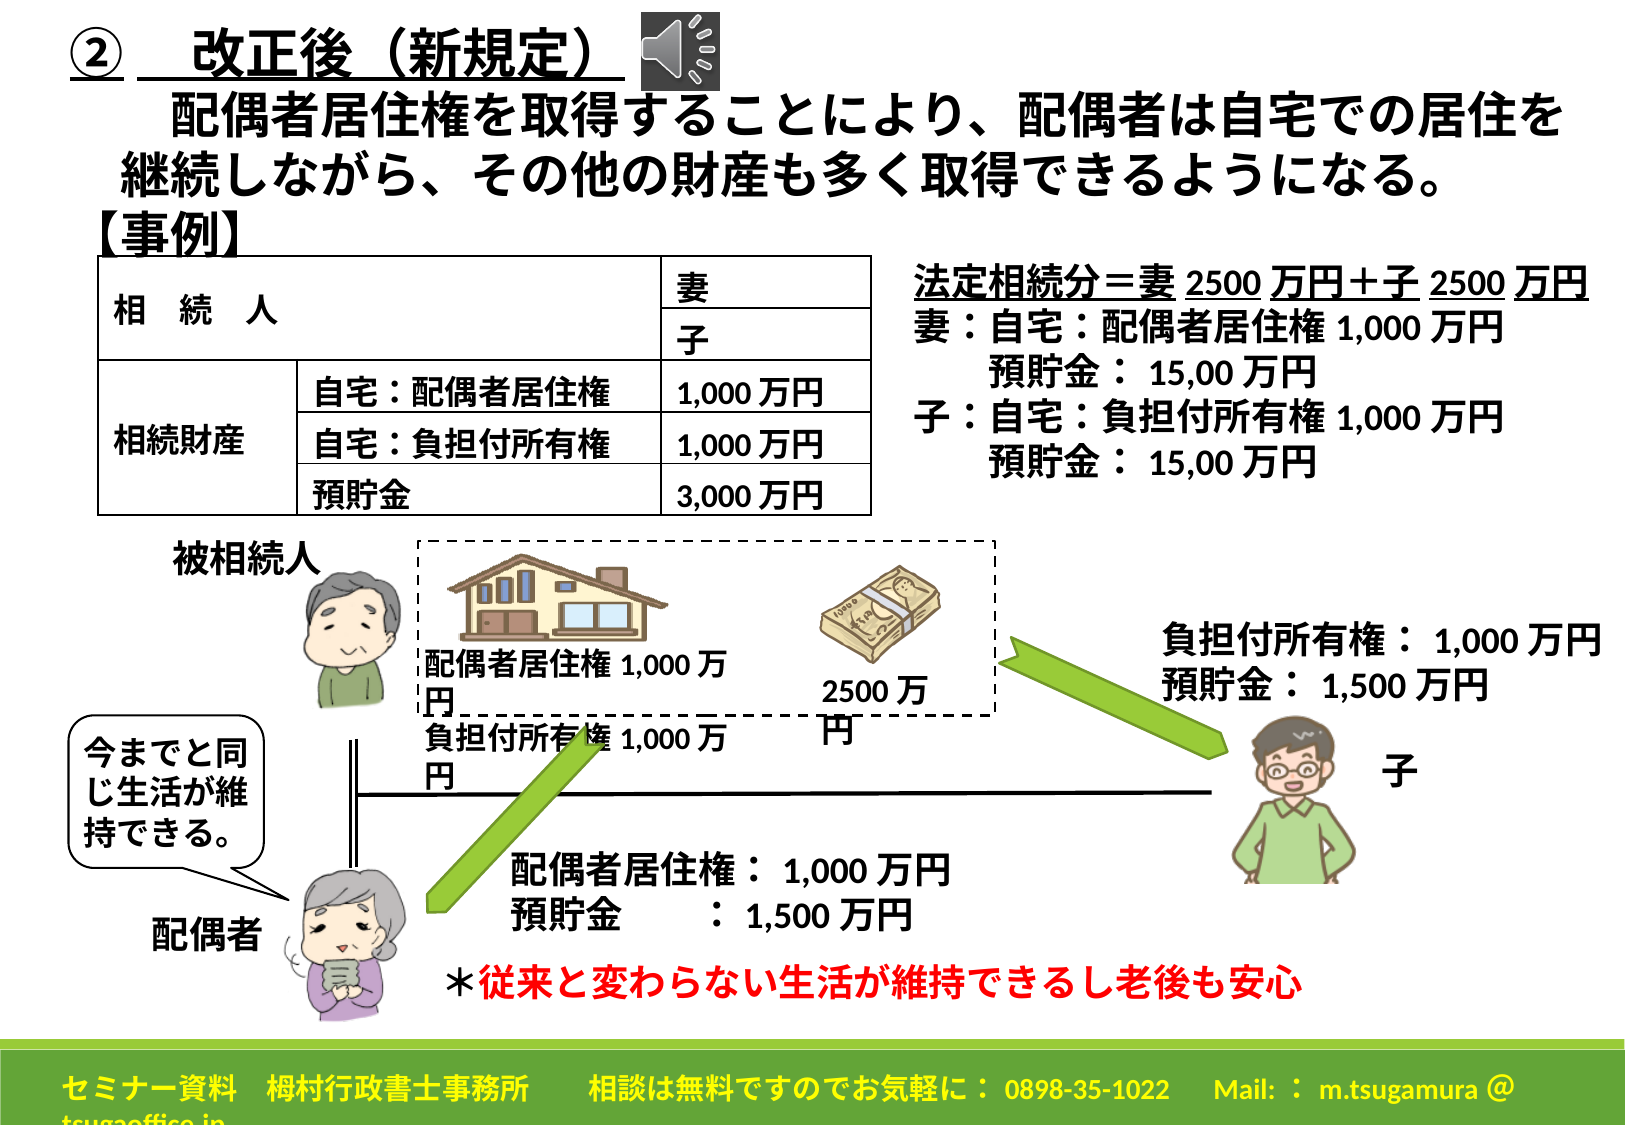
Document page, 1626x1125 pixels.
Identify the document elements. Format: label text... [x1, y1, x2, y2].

table_cell 預貯金 [298, 464, 660, 514]
text_box [524, 725, 606, 789]
text_box 配偶者居住権1,000万円 負担付所有権1,000万円 [409, 636, 773, 789]
text_box [961, 540, 996, 717]
text_box セミナー資料 栂村行政書士事務所 相談は無料ですのでお気軽に：0898-35-1022 Mail:：m.tsugamura＠tsugaoffice.jp [46, 1062, 1579, 1125]
text_box 今までと同じ生活が維持できる。 [67, 714, 266, 892]
table_cell 自宅：配偶者居住権 [298, 361, 660, 411]
table_cell 1,000万円 [662, 361, 870, 411]
picture [806, 535, 953, 682]
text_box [356, 791, 1208, 796]
text_box [690, 540, 806, 717]
text_box [447, 804, 550, 913]
picture [639, 10, 721, 92]
text_box 負担付所有権：1,000万円 預貯金：1,500万円 [1146, 608, 1622, 714]
table_header 相 続 人 [99, 257, 660, 359]
table_cell 3,000万円 [662, 464, 870, 514]
text_box ② 改正後（新規定） 配偶者居住権を取得することにより、配偶者は自宅での居住を 継続しながら、その他の財産も多く取得できるようになる。 【事例】 [55, 11, 1595, 392]
text_box 法定相続分＝妻2500万円＋子2500万円 妻：自宅：配偶者居住権1,000万円 預貯金：15,00万円 子：自宅：負担付所有権1,000万円 預貯金：15,00万円 [899, 250, 1625, 490]
text_box 配偶者居住権：1,000万円 預貯金 ：1,500万円 [495, 838, 1017, 944]
text_box 被相続人 [157, 527, 342, 588]
text_box 配偶者 [137, 903, 256, 964]
text_box 2500万円 [806, 661, 977, 757]
text_box 子 [1400, 739, 1483, 800]
table_cell 相続財産 [99, 361, 296, 514]
picture [1211, 705, 1390, 884]
text_box ＊従来と変わらない生活が維持できるし老後も安心 [447, 951, 1318, 1012]
picture [259, 855, 437, 1033]
table_cell 子 [662, 309, 870, 359]
table_cell 自宅：負担付所有権 [298, 413, 660, 463]
table_cell 1,000万円 [662, 413, 870, 463]
picture [257, 534, 682, 725]
text_box [997, 636, 1208, 761]
table_header 妻 [662, 257, 870, 307]
